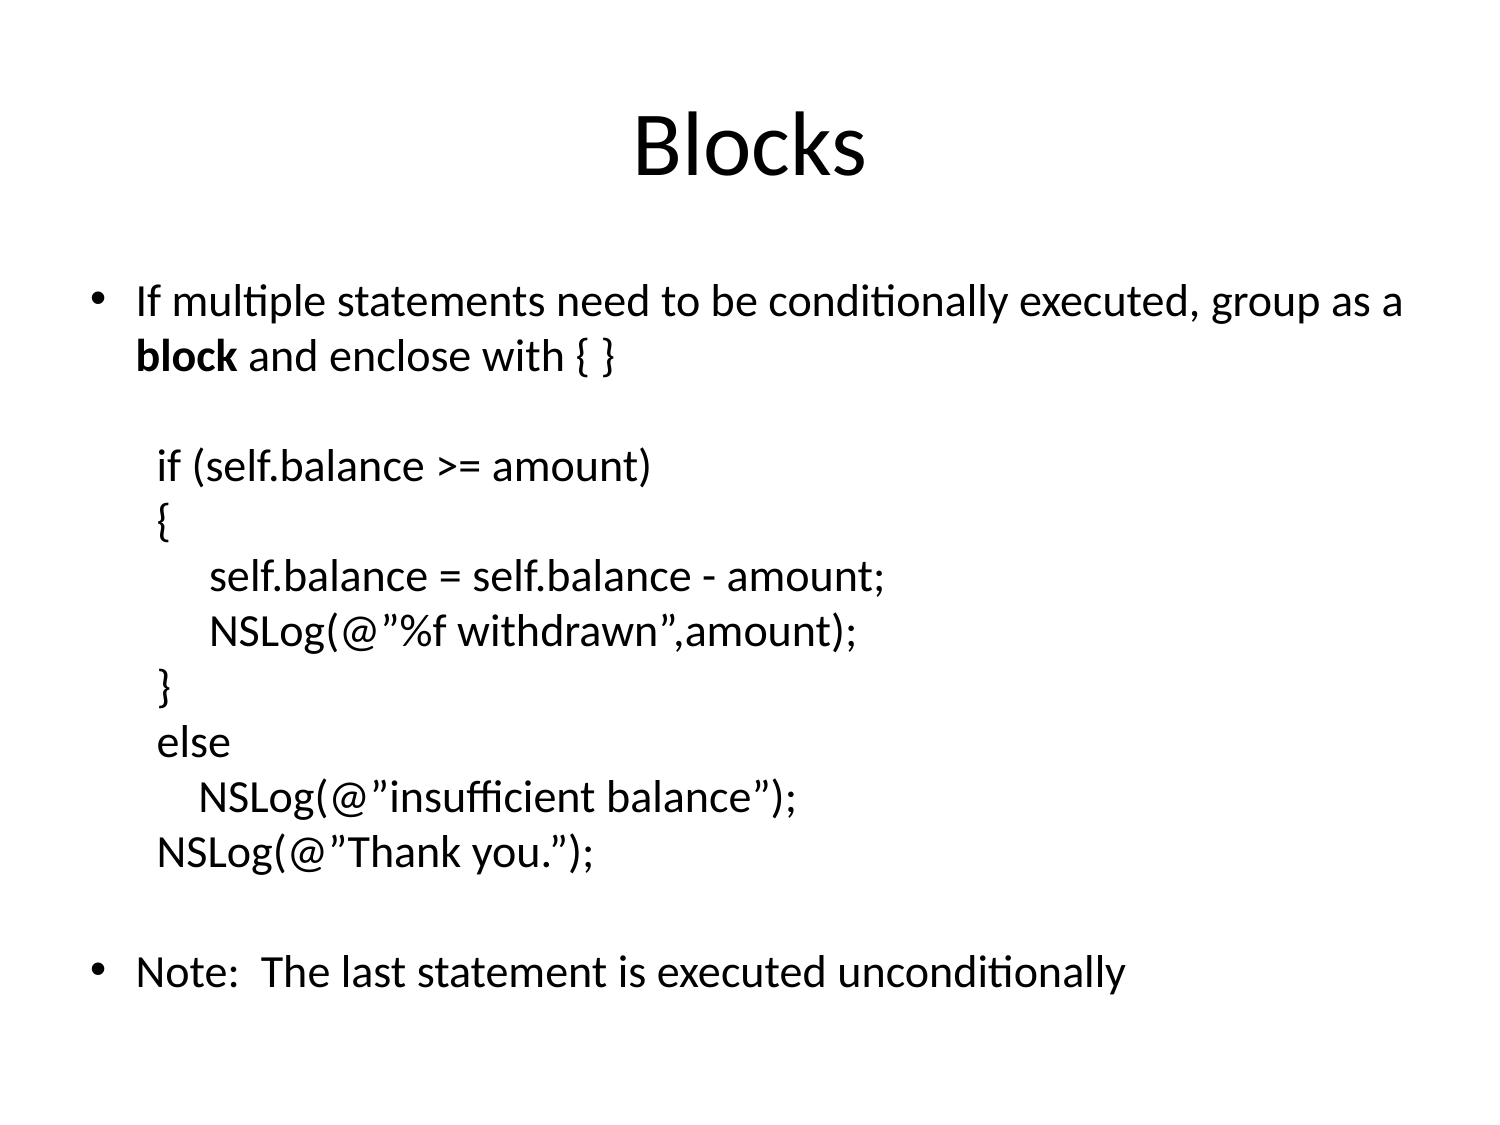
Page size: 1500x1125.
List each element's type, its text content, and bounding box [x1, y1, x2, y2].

title Blocks [75, 45, 1425, 233]
list If multiple statements need to be conditionally executed, group as a block and enclose with { } if (self.balance >= amount) { self.balance = self.balance - amount; NSLog(@”%f withdrawn”,amount); } else NSLog(@”insufficient balance”); NSLog(@”Thank you.”); Note: The last statement is executed unconditionally [75, 262, 1425, 1005]
